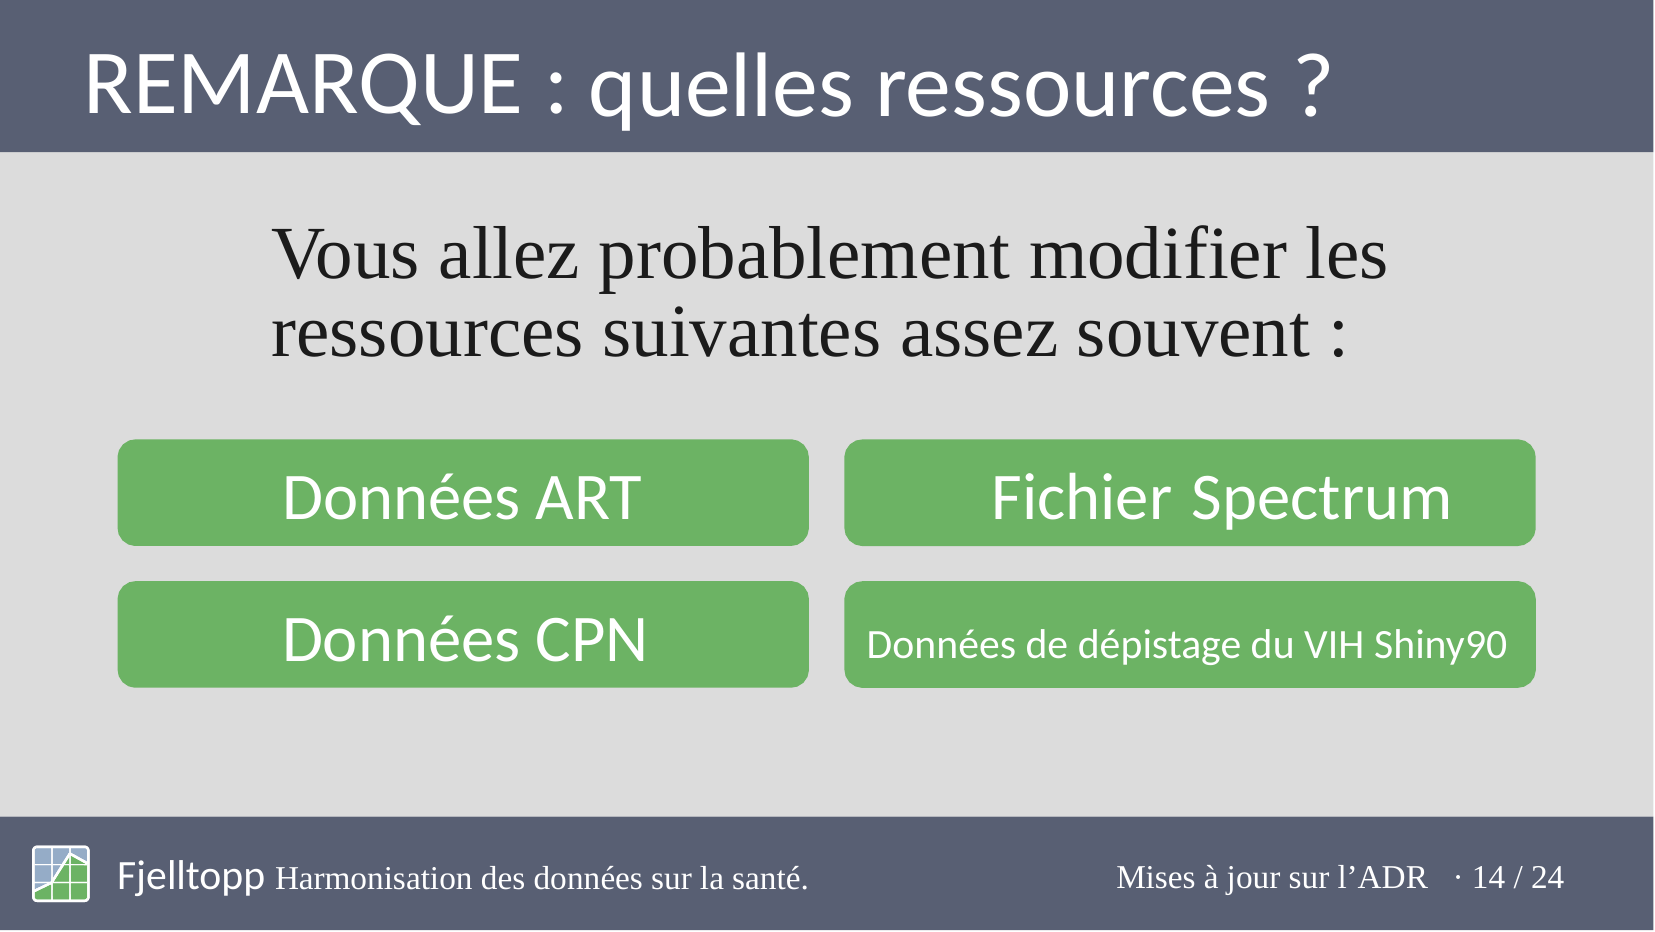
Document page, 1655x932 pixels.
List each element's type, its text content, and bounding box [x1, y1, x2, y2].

text_box [34, 847, 89, 896]
text_box Données de dépistage du VIH Shiny90 [864, 592, 1527, 664]
text_box [0, 153, 1654, 816]
text_box [117, 581, 809, 688]
text_box [0, 816, 1654, 931]
text_box [844, 439, 1536, 547]
text_box Fichier [989, 459, 1189, 530]
text_box Données CPN [279, 600, 665, 672]
text_box Spectrum [1189, 459, 1490, 530]
text_box [0, 0, 1654, 153]
text_box Fjelltopp Harmonisation des données sur la santé. [114, 850, 845, 897]
text_box [844, 581, 1536, 688]
text_box [117, 439, 809, 546]
text_box quelles ressources ? [586, 33, 1536, 130]
text_box Vous allez probablement modifier les ressources suivantes assez souvent : [269, 211, 1420, 291]
text_box REMARQUE : [81, 31, 615, 128]
text_box [32, 845, 90, 903]
text_box Mises à jour sur l’ADR · 14 / 24 [1114, 856, 1578, 896]
text_box [550, 304, 838, 384]
text_box [840, 304, 1115, 384]
text_box Données ART [279, 459, 683, 530]
